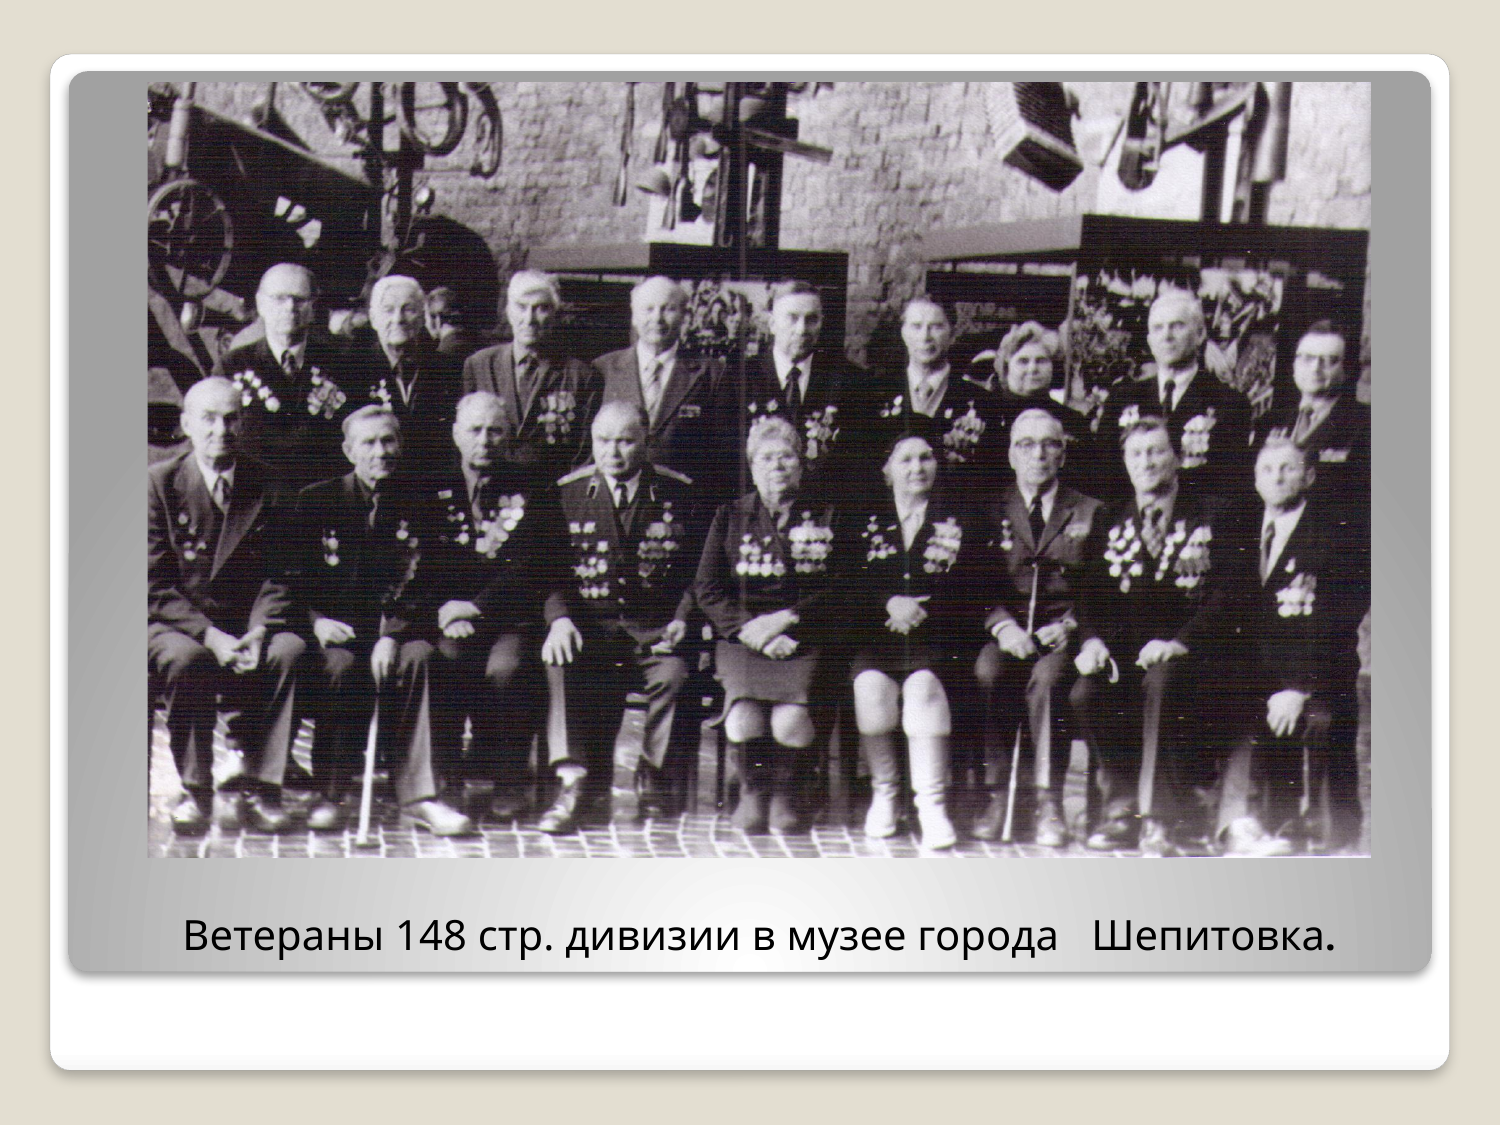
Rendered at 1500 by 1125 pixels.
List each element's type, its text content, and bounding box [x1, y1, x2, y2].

title Ветераны 148 стр. дивизии в музее города Шепитовка. [87, 881, 1431, 967]
picture [147, 81, 1371, 859]
